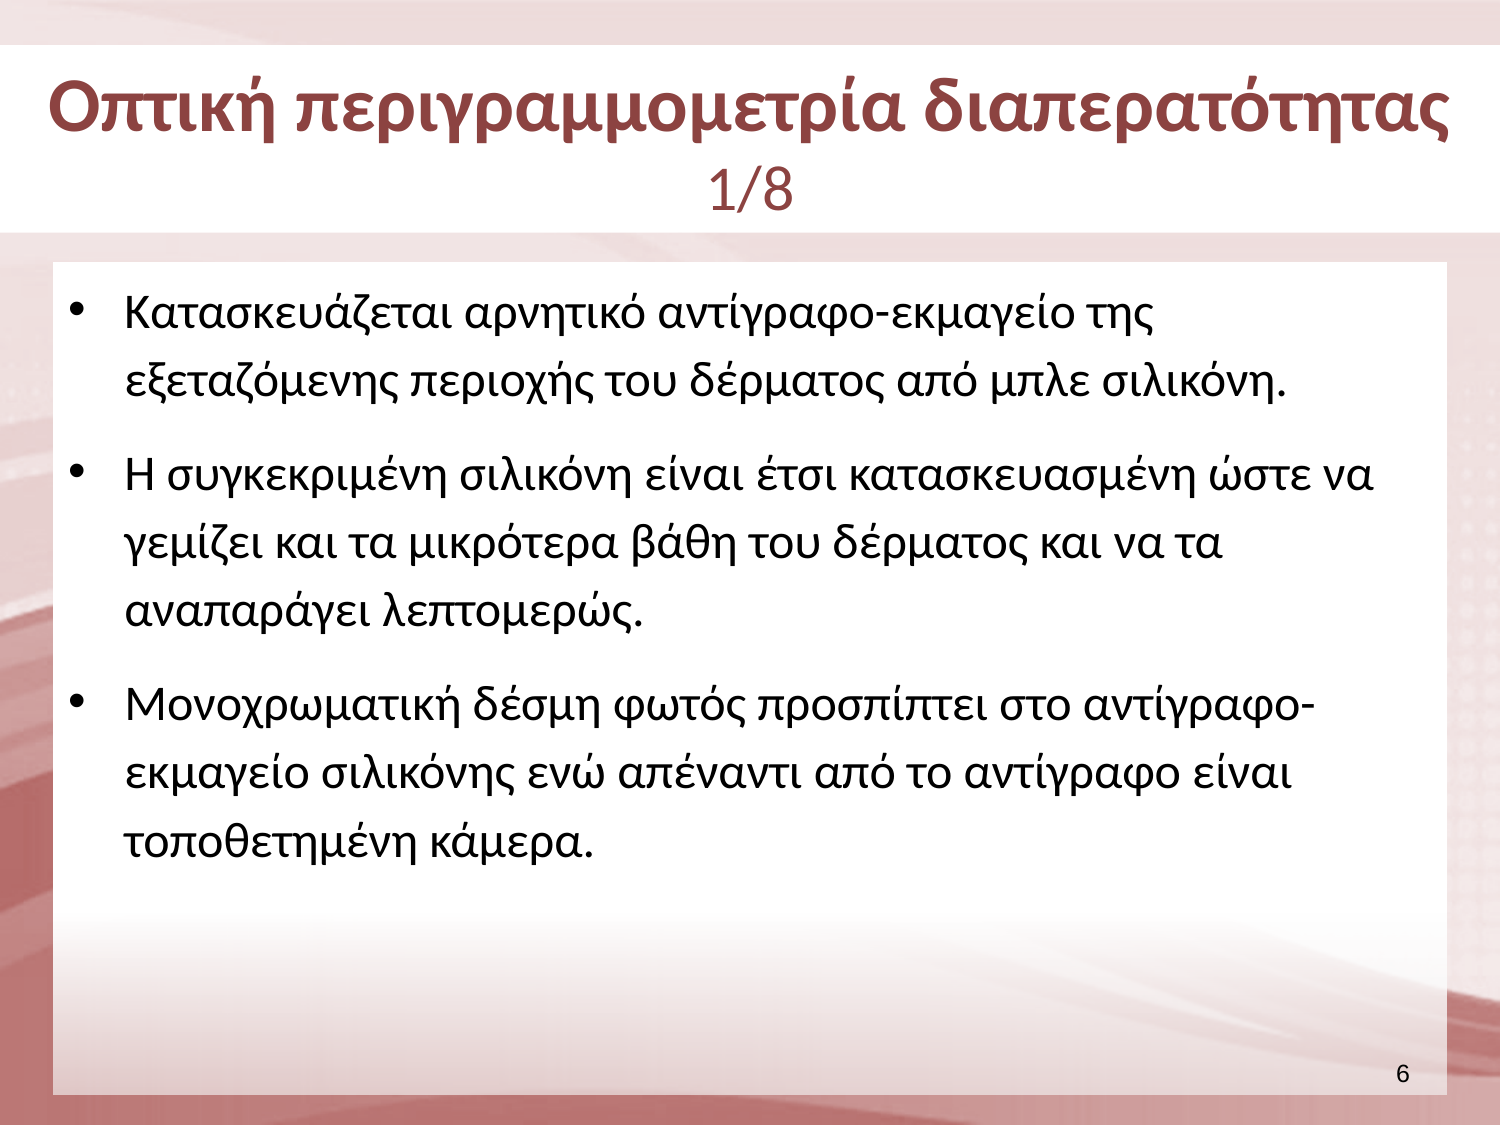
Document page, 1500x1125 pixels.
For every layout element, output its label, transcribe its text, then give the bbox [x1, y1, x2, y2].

title Οπτική περιγραμμομετρία διαπερατότητας 1/8 [0, 45, 1500, 233]
list Κατασκευάζεται αρνητικό αντίγραφο-εκμαγείο της εξεταζόμενης περιοχής του δέρματος από μπλε σιλικόνη. Η συγκεκριμένη σιλικόνη είναι έτσι κατασκευασμένη ώστε να γεμίζει και τα μικρότερα βάθη του δέρματος και να τα αναπαράγει λεπτομερώς. Μονοχρωματική δέσμη φωτός προσπίπτει στο αντίγραφο-εκμαγείο σιλικόνης ενώ απέναντι από το αντίγραφο είναι τοποθετημένη κάμερα. [53, 262, 1447, 1095]
slide_number 5 [1074, 1042, 1425, 1103]
